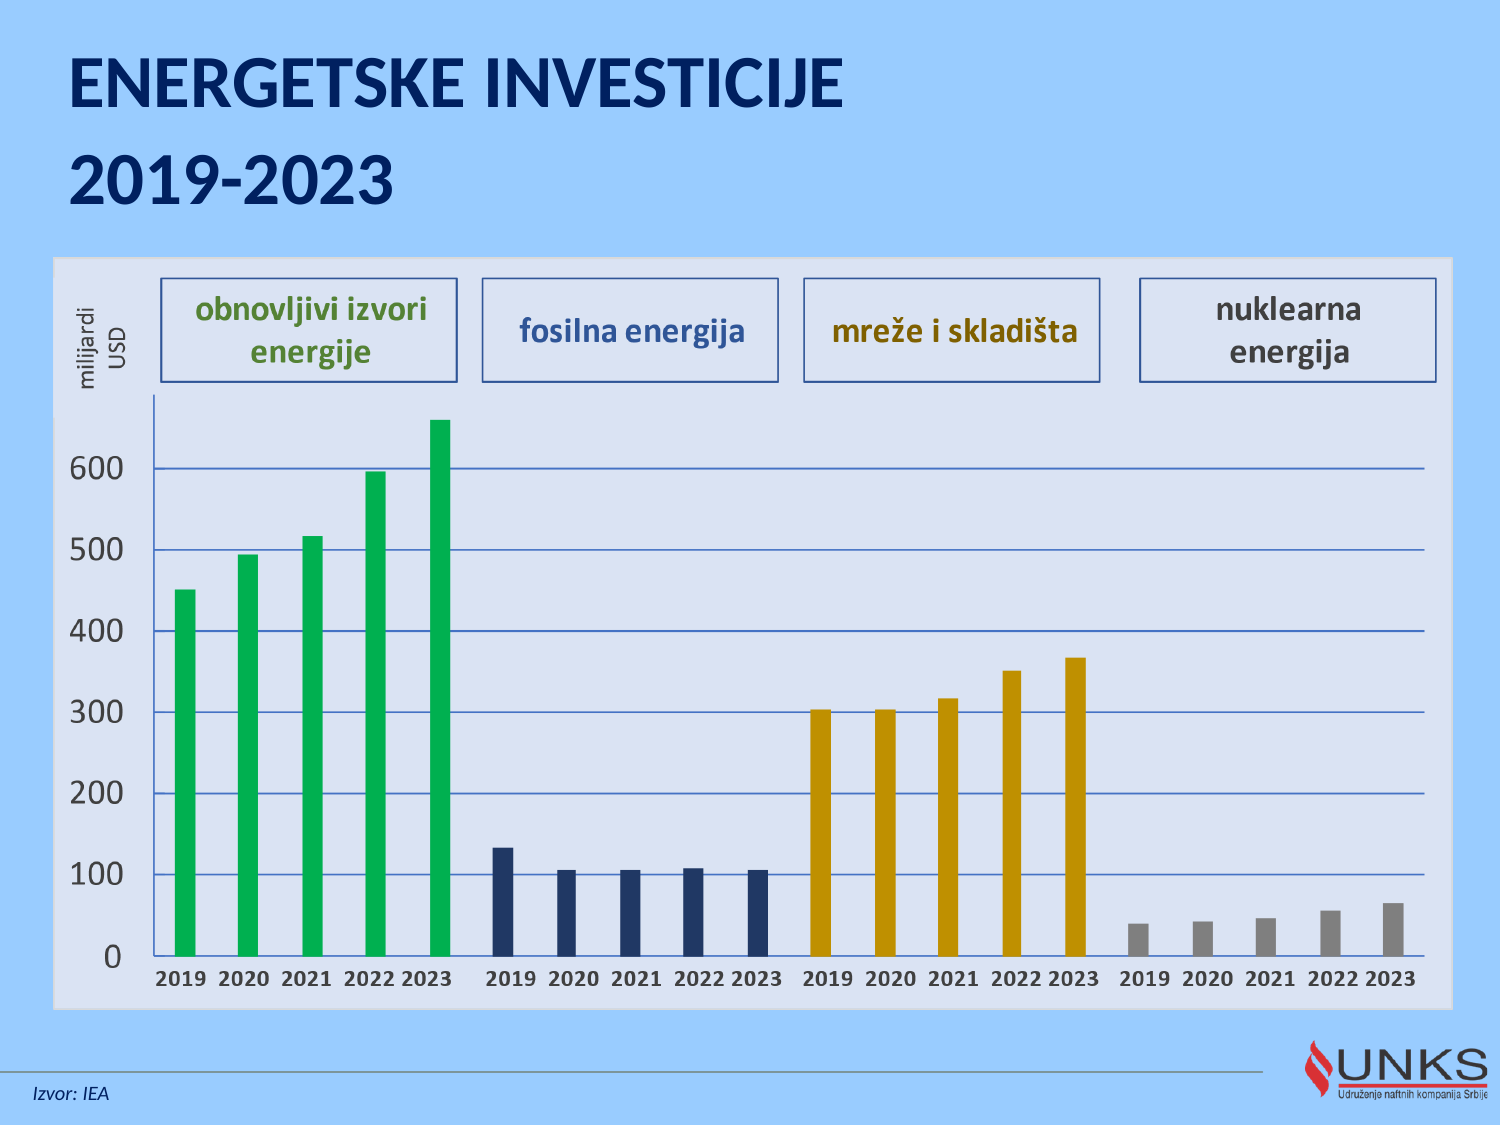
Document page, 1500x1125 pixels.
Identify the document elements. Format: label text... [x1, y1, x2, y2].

title Energetske investicije 2019-2023 [53, 19, 999, 221]
picture [1305, 1040, 1488, 1100]
text_box Izvor: IEA [17, 1072, 165, 1113]
picture [51, 256, 1453, 1011]
